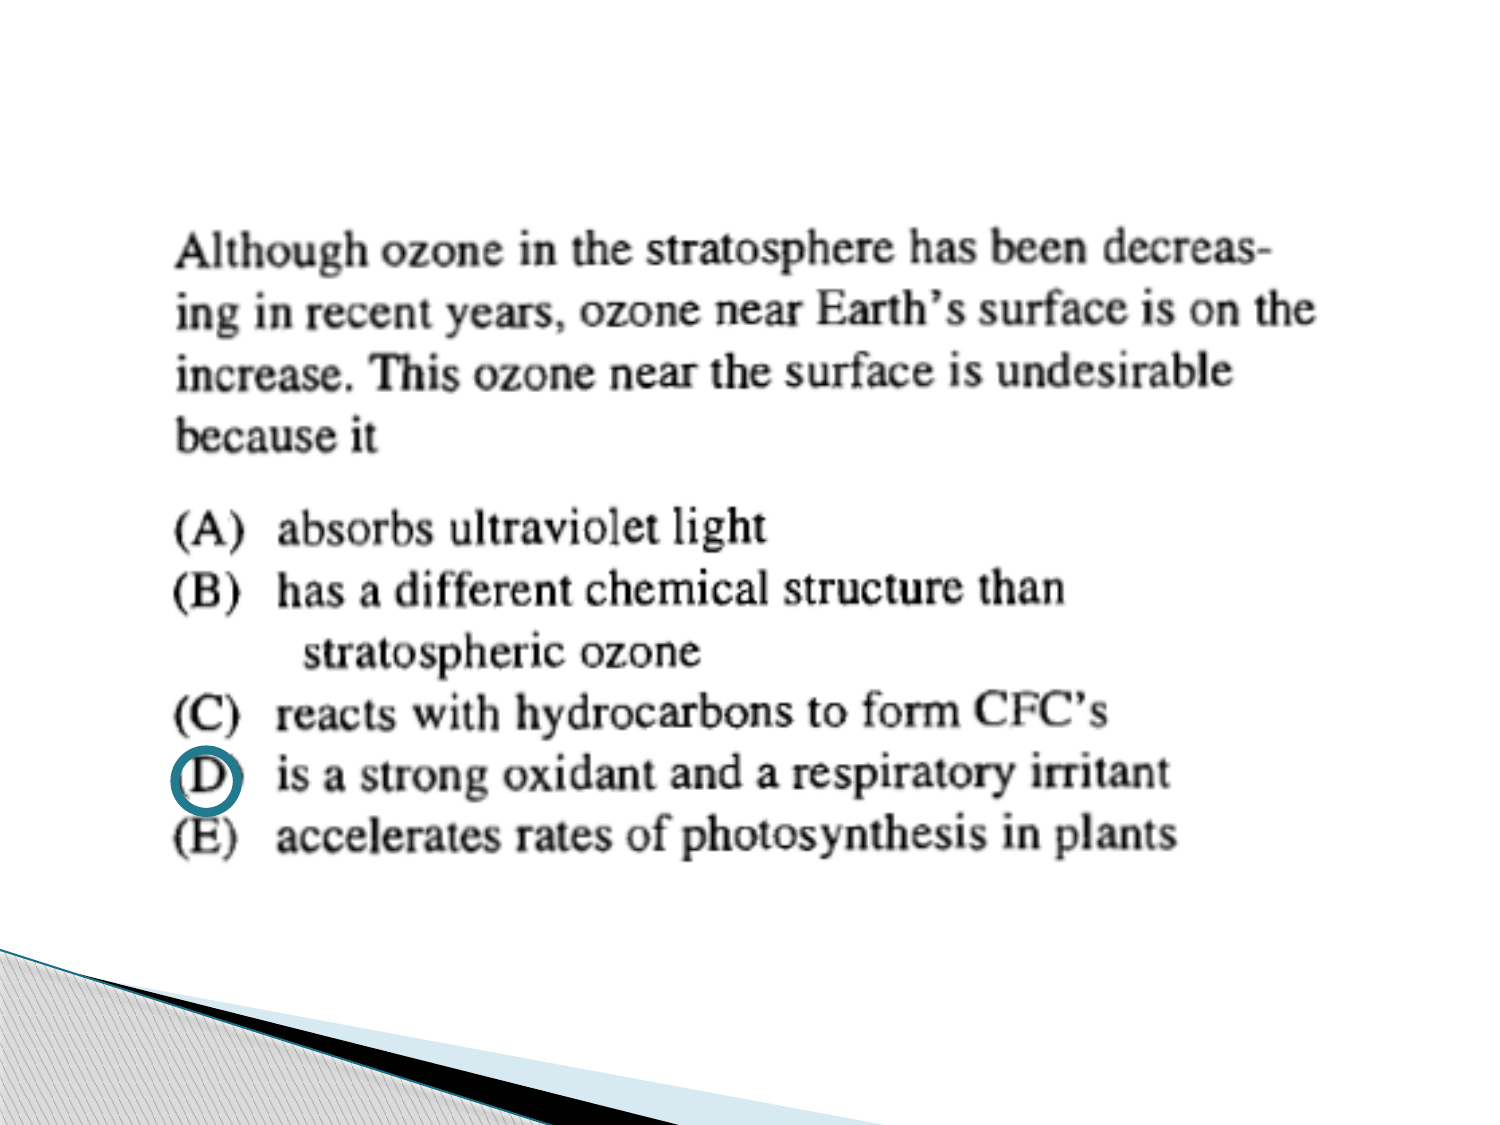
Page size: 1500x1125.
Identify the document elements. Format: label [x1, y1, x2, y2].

picture [145, 212, 1333, 901]
